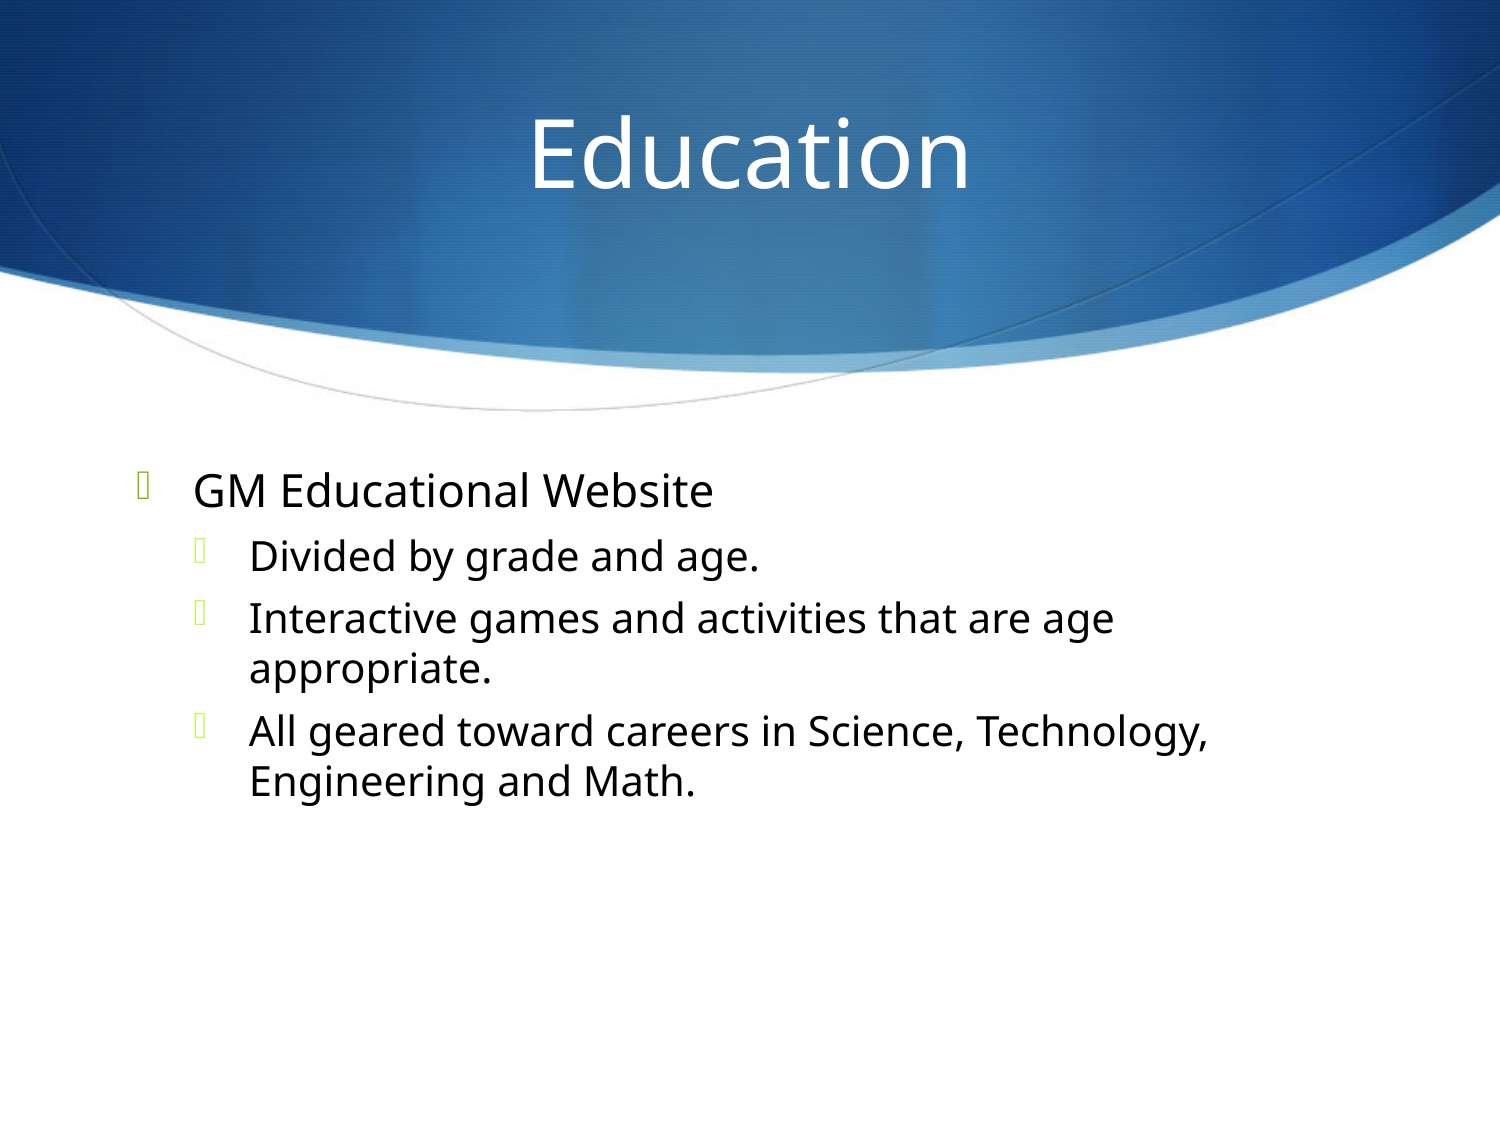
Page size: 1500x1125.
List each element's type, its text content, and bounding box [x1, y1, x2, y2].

picture [0, 0, 1500, 1125]
title Education [75, 56, 1425, 245]
list GM Educational Website Divided by grade and age. Interactive games and activities that are age appropriate. All geared toward careers in Science, Technology, Engineering and Math. [121, 454, 1379, 991]
